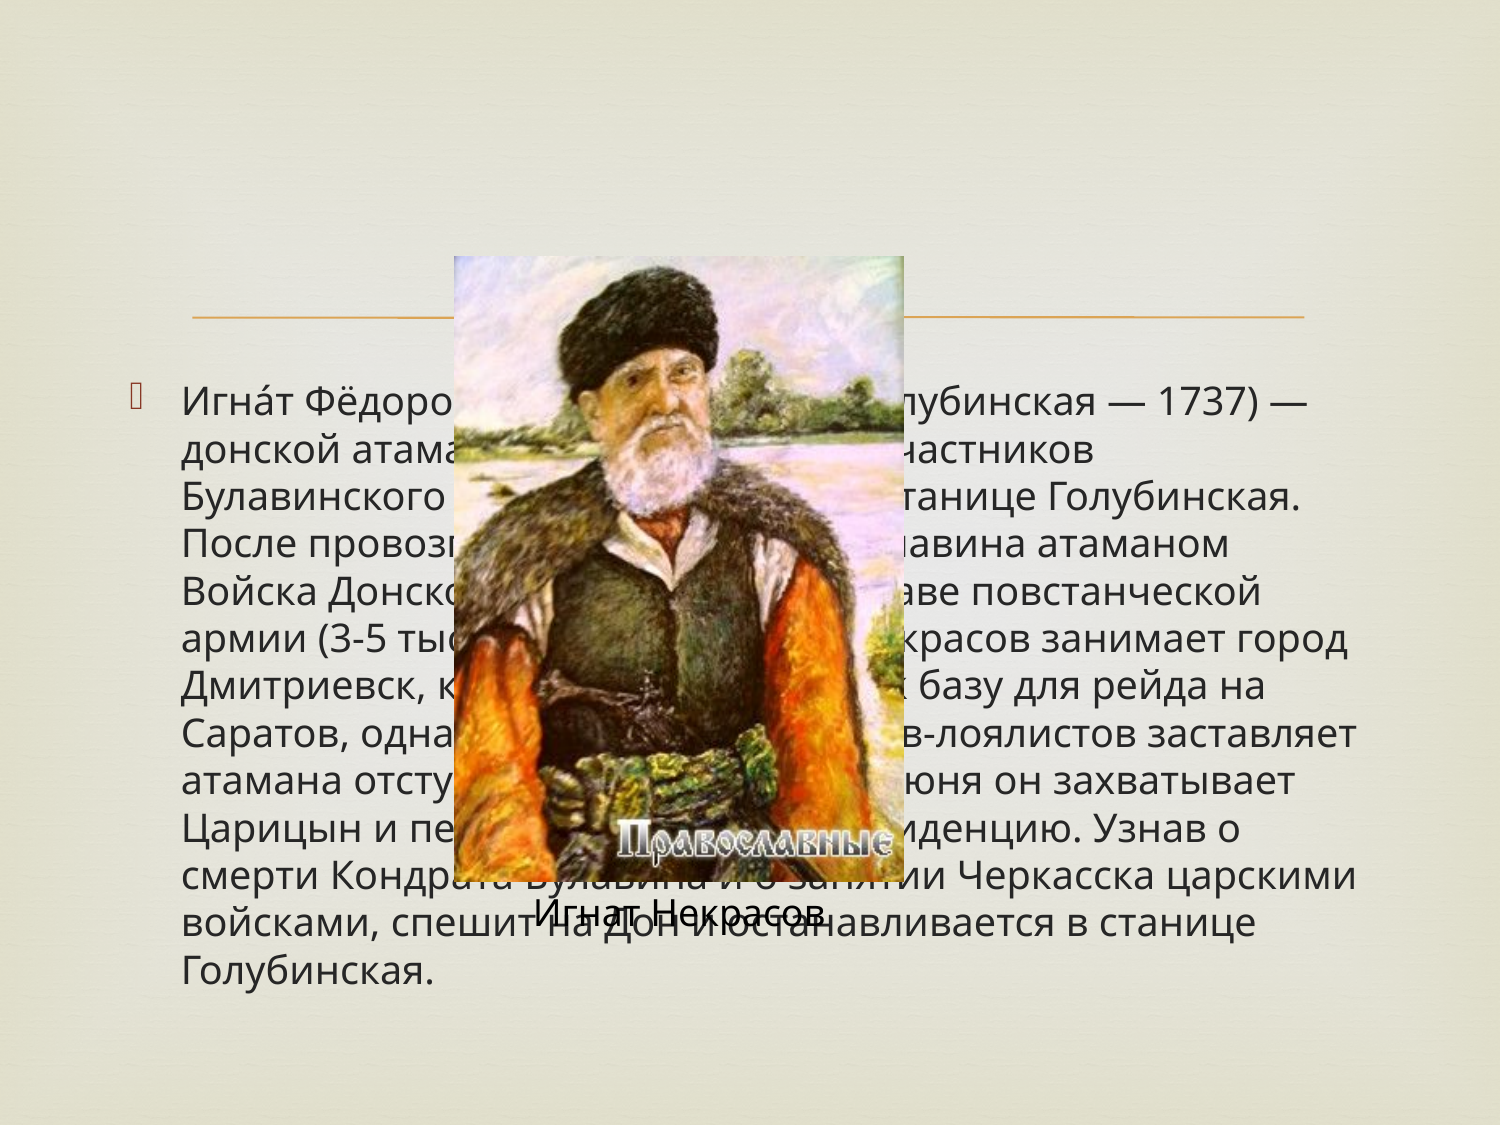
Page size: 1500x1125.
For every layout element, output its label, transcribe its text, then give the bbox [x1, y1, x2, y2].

list Игна́т Фёдорович Некра́сов (1660, Голубинская — 1737) — донской атаман, один из активных участников Булавинского восстания. Родился в станице Голубинская. После провозглашения Кондрата Булавина атаманом Войска Донского ,был в послан во главе повстанческой армии (3-5 тыс. казаков) на Волгу. Некрасов занимает город Дмитриевск, который использует как базу для рейда на Саратов, однако появление калмыков-лоялистов заставляет атамана отступить в Дмитриевск. 7 июня он захватывает Царицын и переносит туда свою резиденцию. Узнав о смерти Кондрата Булавина и о занятии Черкасска царскими войсками, спешит на Дон и останавливается в станице Голубинская. [114, 368, 1386, 1005]
picture [454, 256, 905, 882]
text_box Игнат Некрасов [518, 891, 841, 942]
